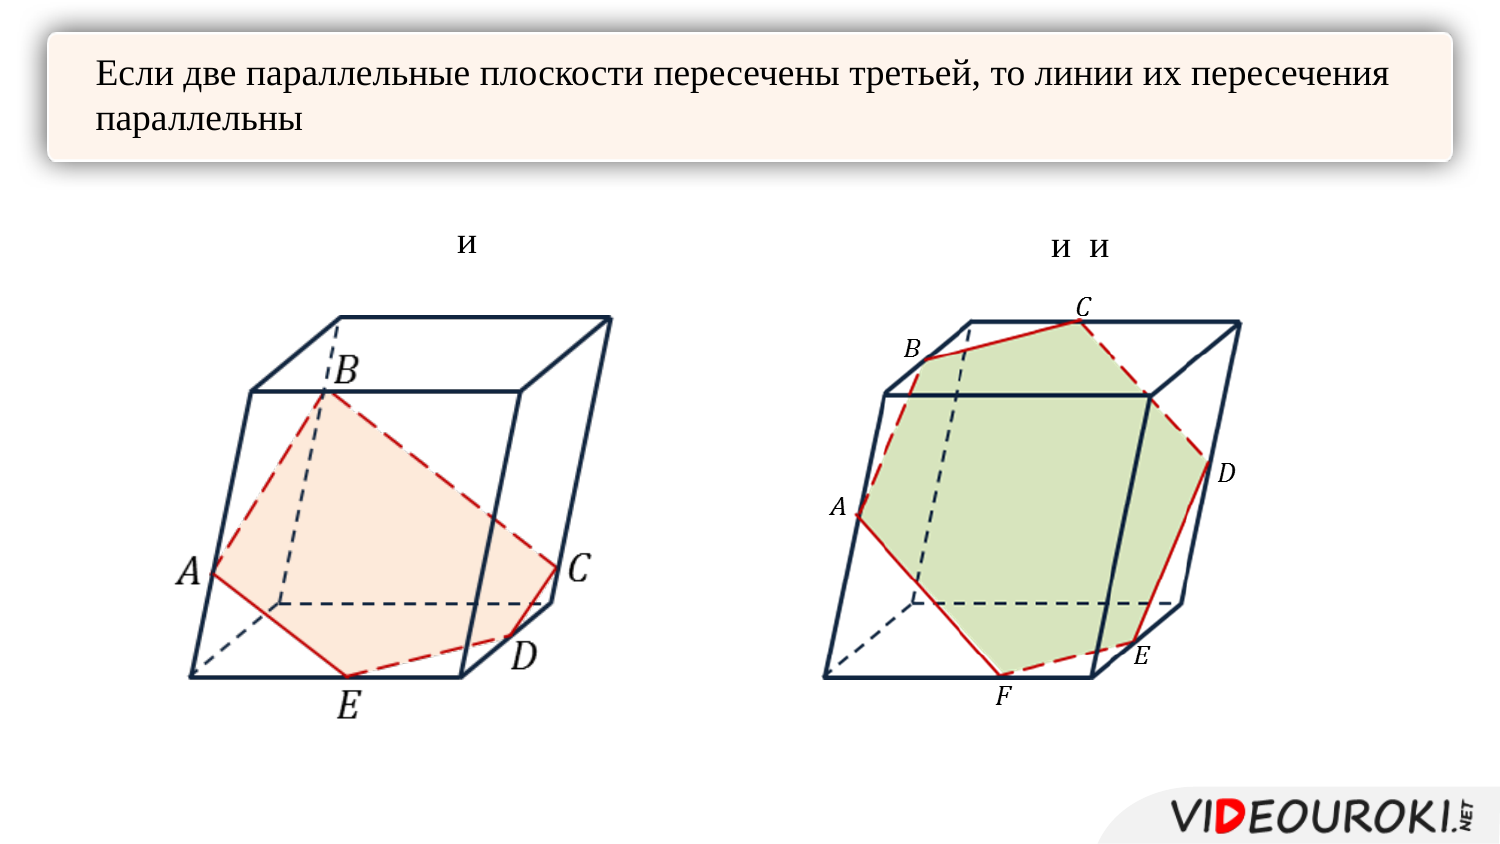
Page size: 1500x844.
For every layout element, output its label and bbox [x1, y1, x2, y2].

picture [147, 315, 633, 756]
picture [46, 31, 1454, 163]
text_box [1097, 786, 1500, 844]
picture [808, 279, 1263, 730]
